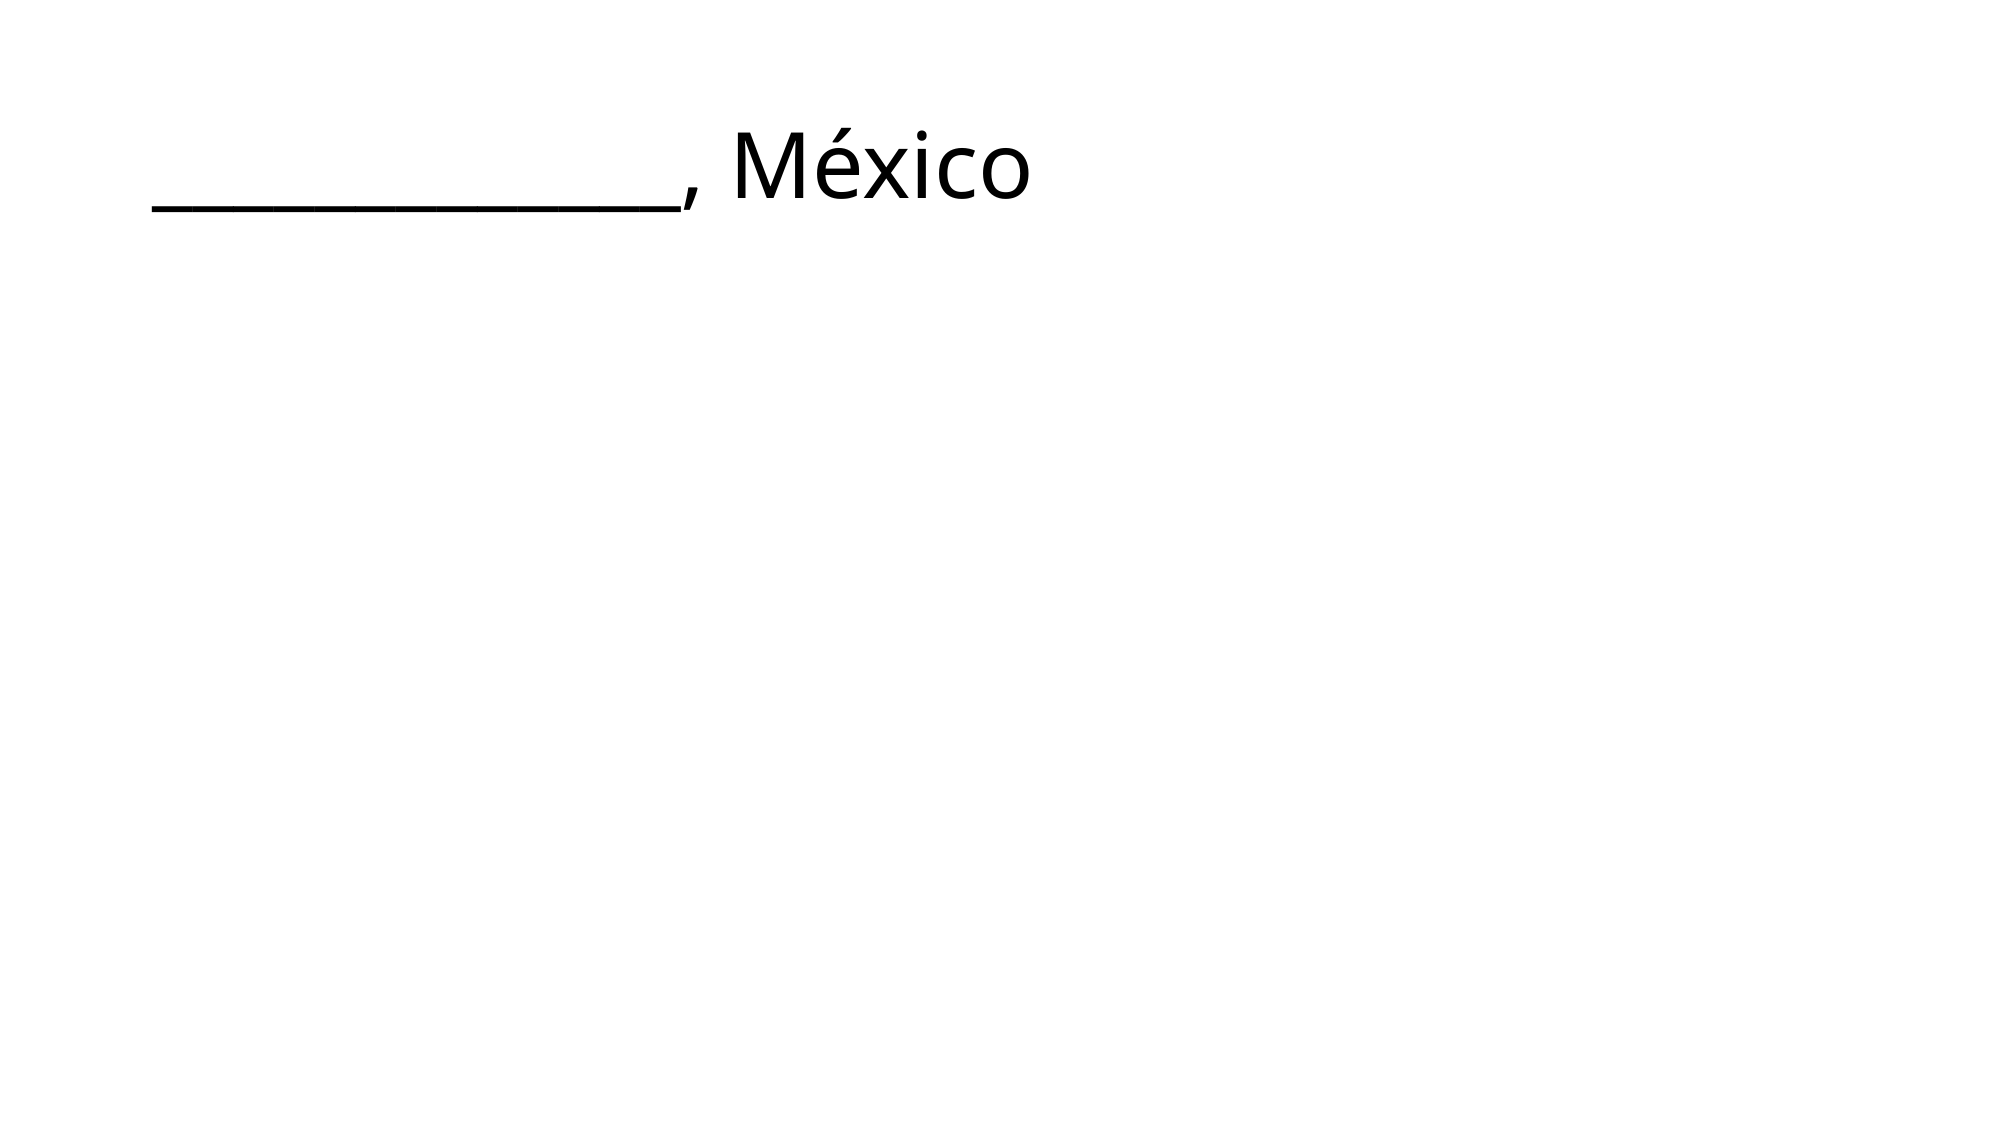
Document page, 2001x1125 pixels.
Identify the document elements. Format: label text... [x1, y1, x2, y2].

title _____________, México [137, 59, 1863, 278]
